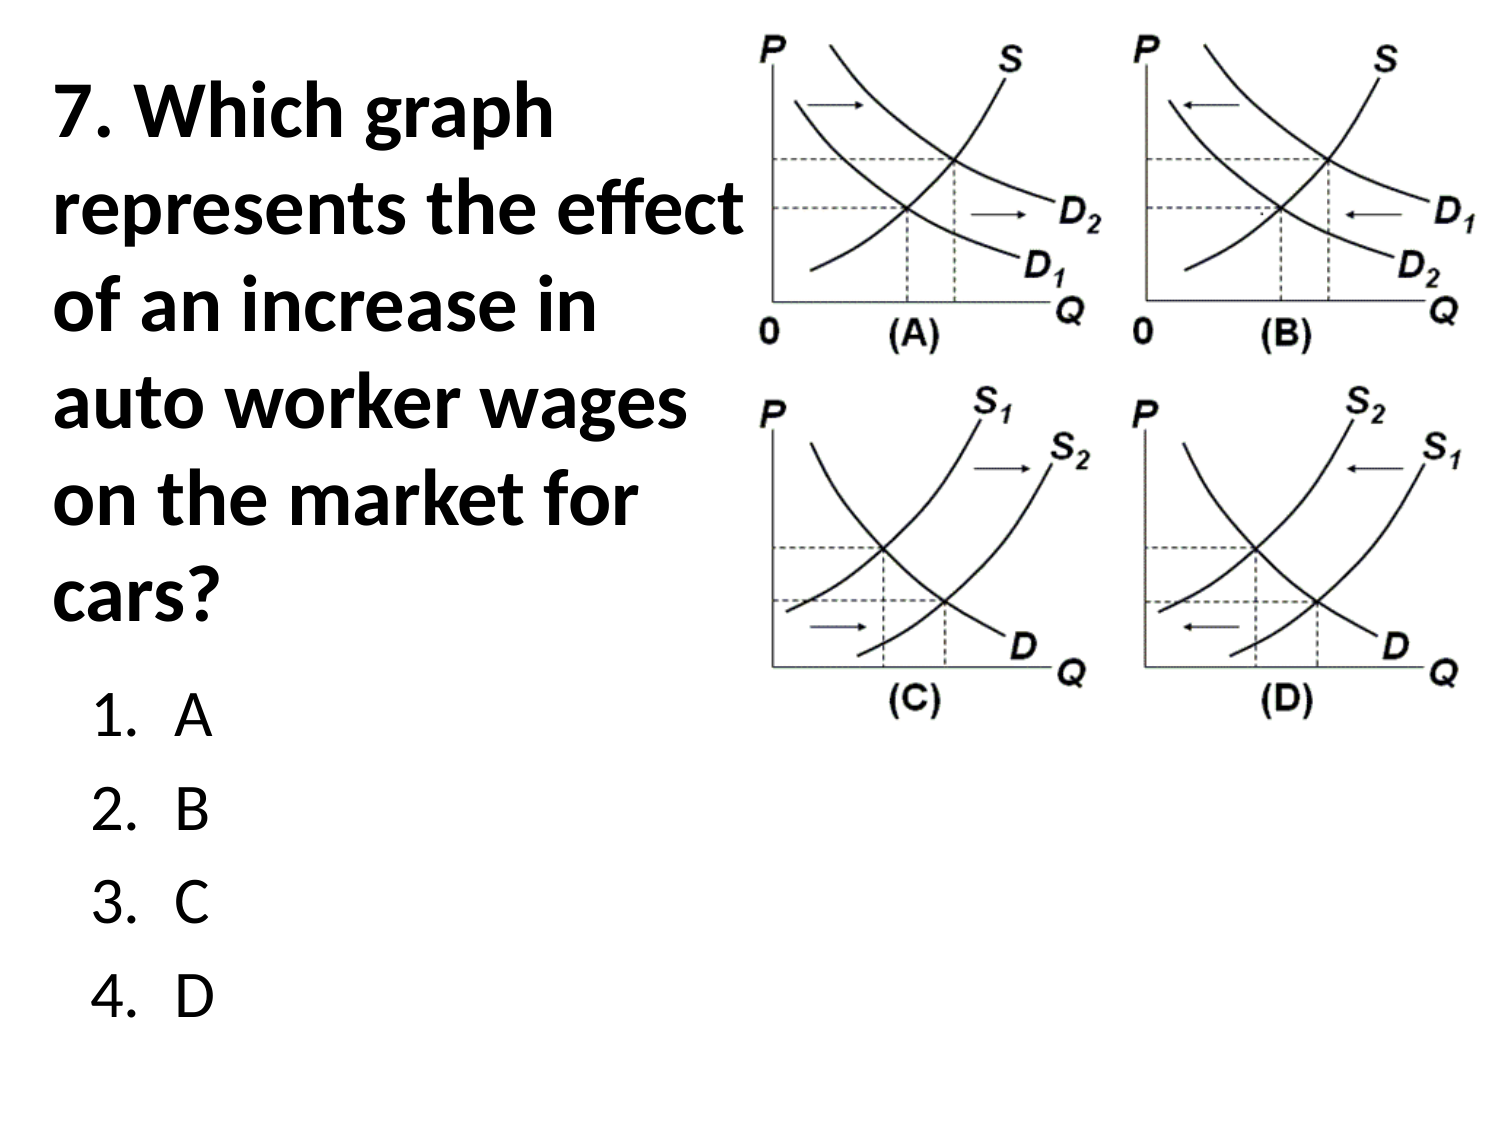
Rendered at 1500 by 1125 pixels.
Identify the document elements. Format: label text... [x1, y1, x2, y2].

picture [749, 24, 1500, 738]
list A B C D [75, 662, 263, 1075]
title 7. Which graph represents the effect of an increase in auto worker wages on the market for cars? [37, 45, 744, 650]
